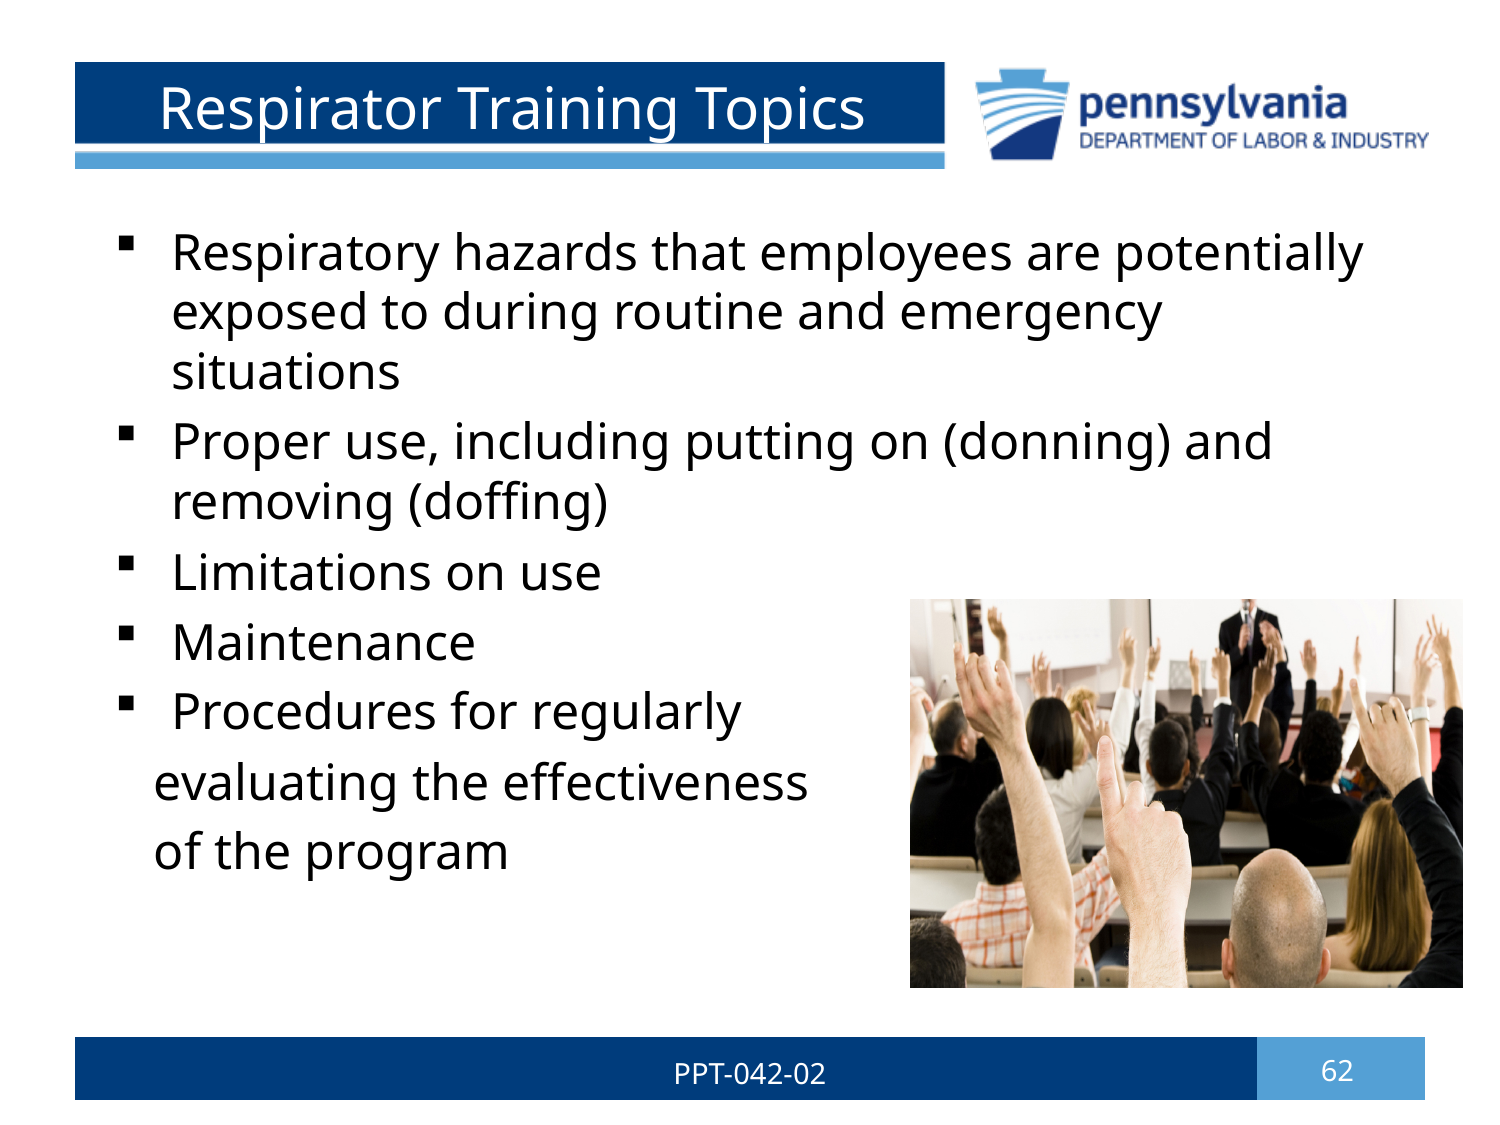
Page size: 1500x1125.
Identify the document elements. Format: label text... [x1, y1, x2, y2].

footer PPT-042-02 [512, 1042, 988, 1103]
slide_number 62 [1250, 1042, 1425, 1103]
subtitle Respiratory hazards that employees are potentially exposed to during routine and emergency situations Proper use, including putting on (donning) and removing (doffing) Limitations on use Maintenance Procedures for regularly evaluating the effectiveness of the program [99, 212, 1400, 1000]
picture [75, 62, 1429, 169]
title Respirator Training Topics [75, 62, 950, 150]
picture [75, 1037, 1425, 1100]
picture [910, 599, 1463, 988]
